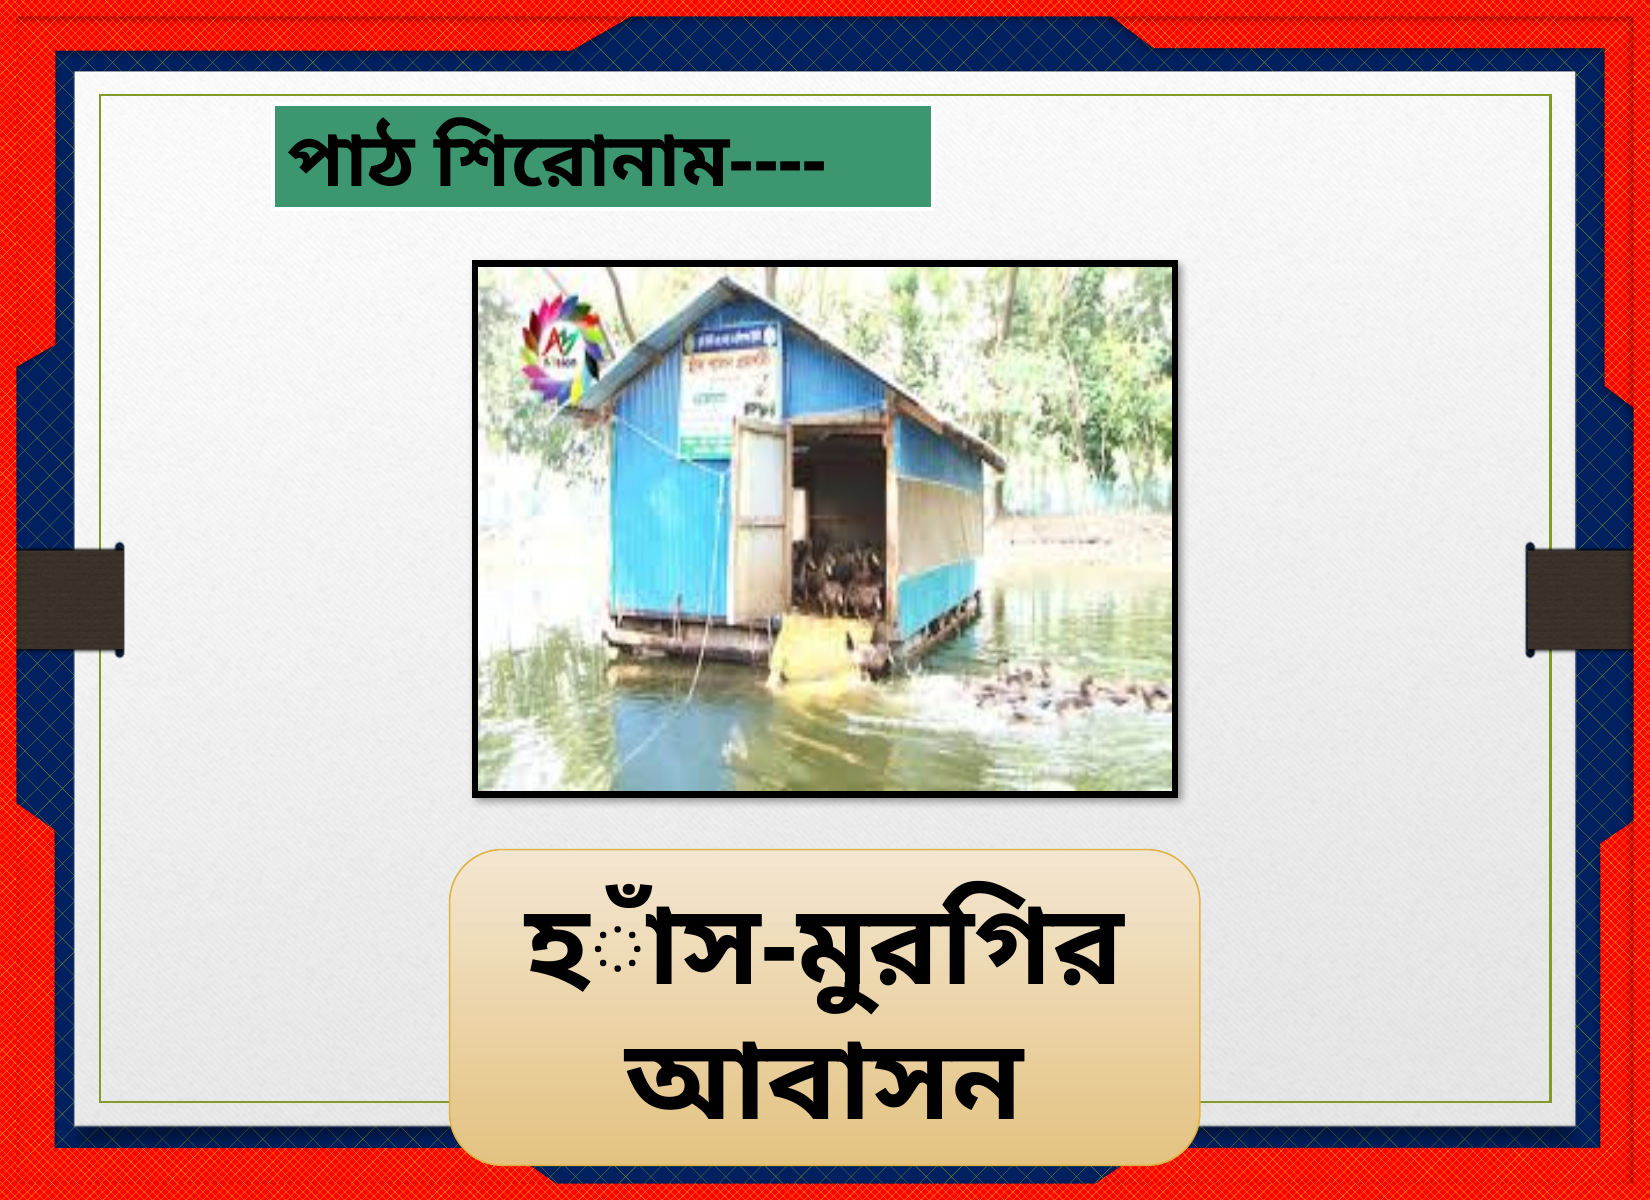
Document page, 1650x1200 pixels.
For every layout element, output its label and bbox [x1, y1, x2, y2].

text_box [0, 0, 1650, 1200]
picture [477, 266, 1173, 792]
